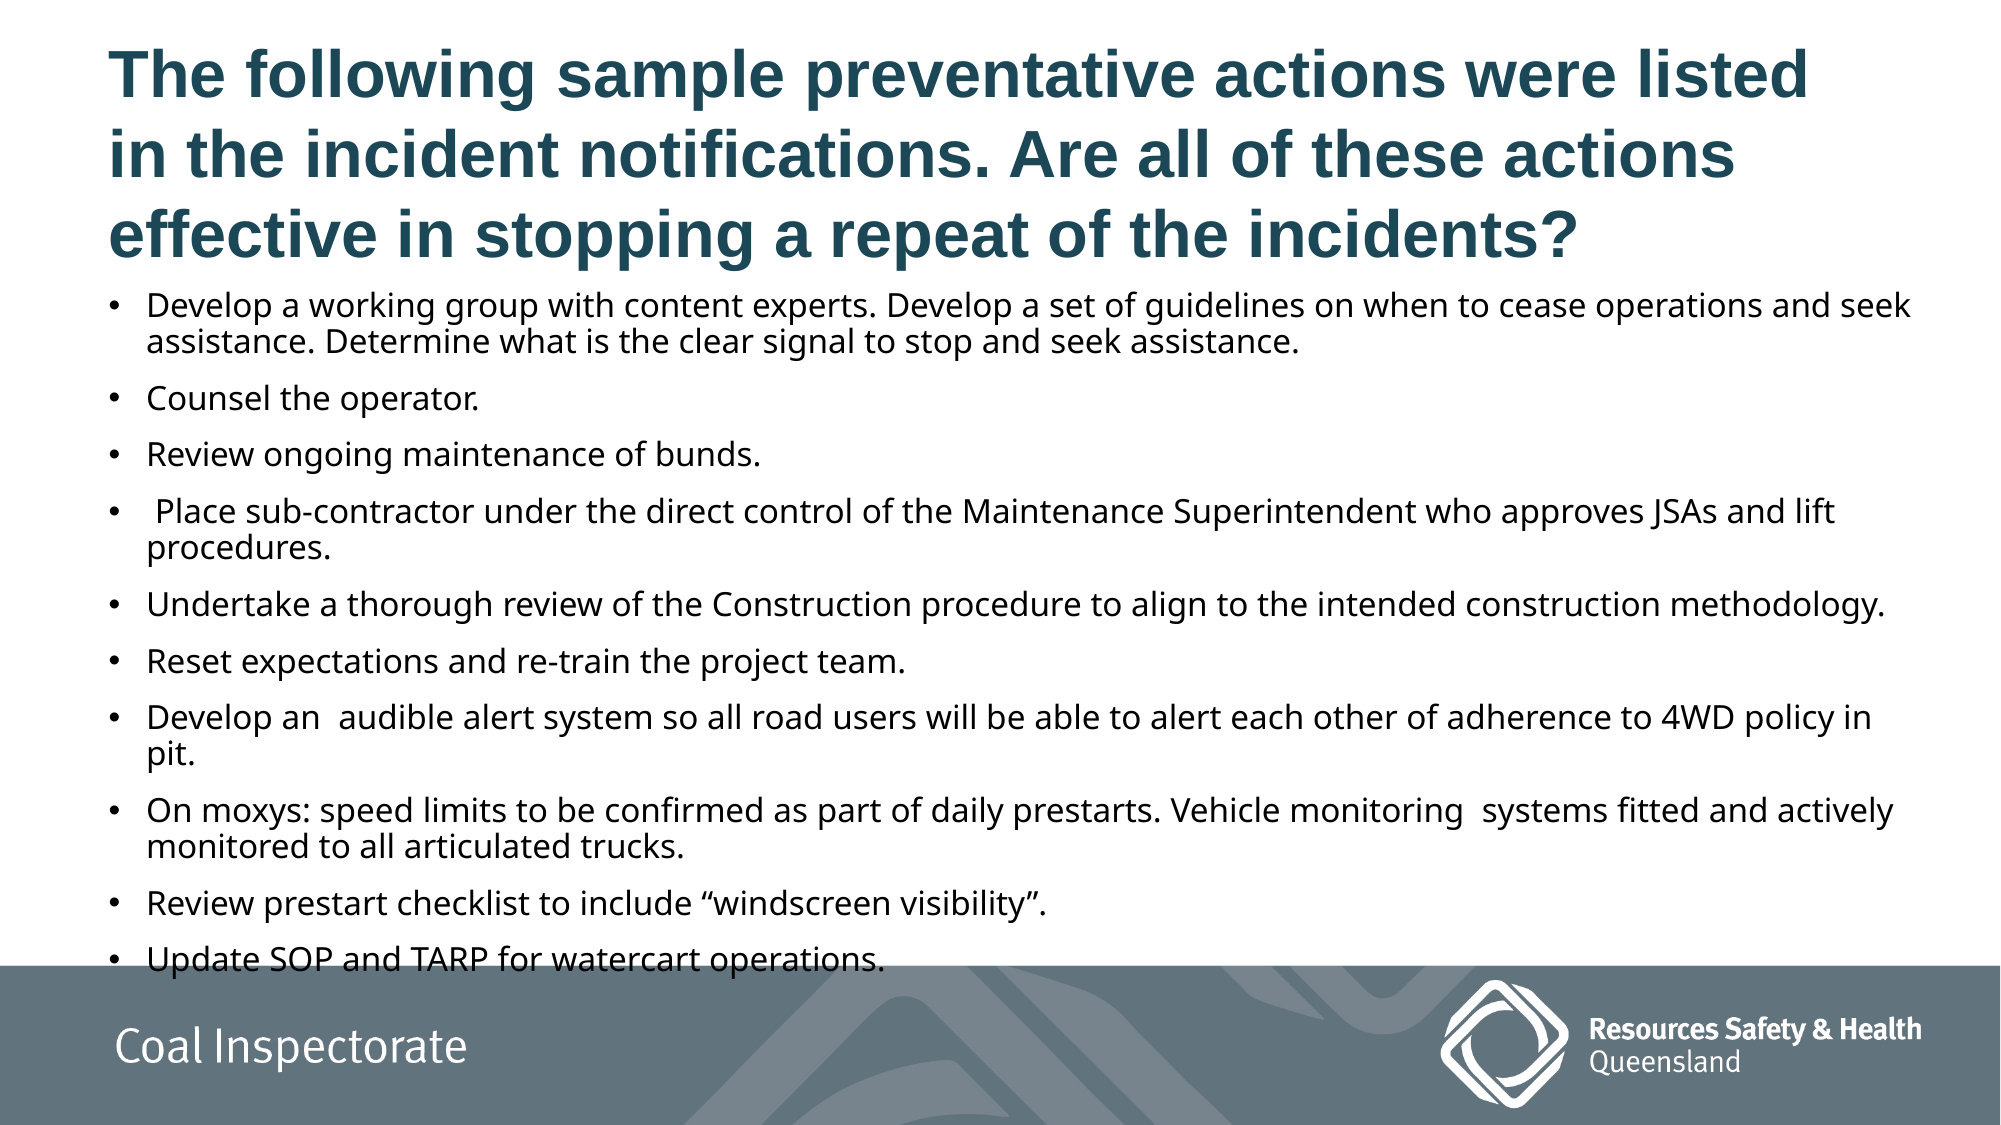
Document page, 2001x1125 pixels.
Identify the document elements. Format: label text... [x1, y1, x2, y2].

picture [0, 0, 2001, 1125]
title The following sample preventative actions were listed in the incident notifications. Are all of these actions effective in stopping a repeat of the incidents? [93, 37, 1902, 264]
list Develop a working group with content experts. Develop a set of guidelines on when to cease operations and seek assistance. Determine what is the clear signal to stop and seek assistance. Counsel the operator. Review ongoing maintenance of bunds. Place sub-contractor under the direct control of the Maintenance Superintendent who approves JSAs and lift procedures. Undertake a thorough review of the Construction procedure to align to the intended construction methodology. Reset expectations and re-train the project team. Develop an audible alert system so all road users will be able to alert each other of adherence to 4WD policy in pit. On moxys: speed limits to be confirmed as part of daily prestarts. Vehicle monitoring systems fitted and actively monitored to all articulated trucks. Review prestart checklist to include “windscreen visibility”. Update SOP and TARP for watercart operations. [93, 281, 1940, 965]
